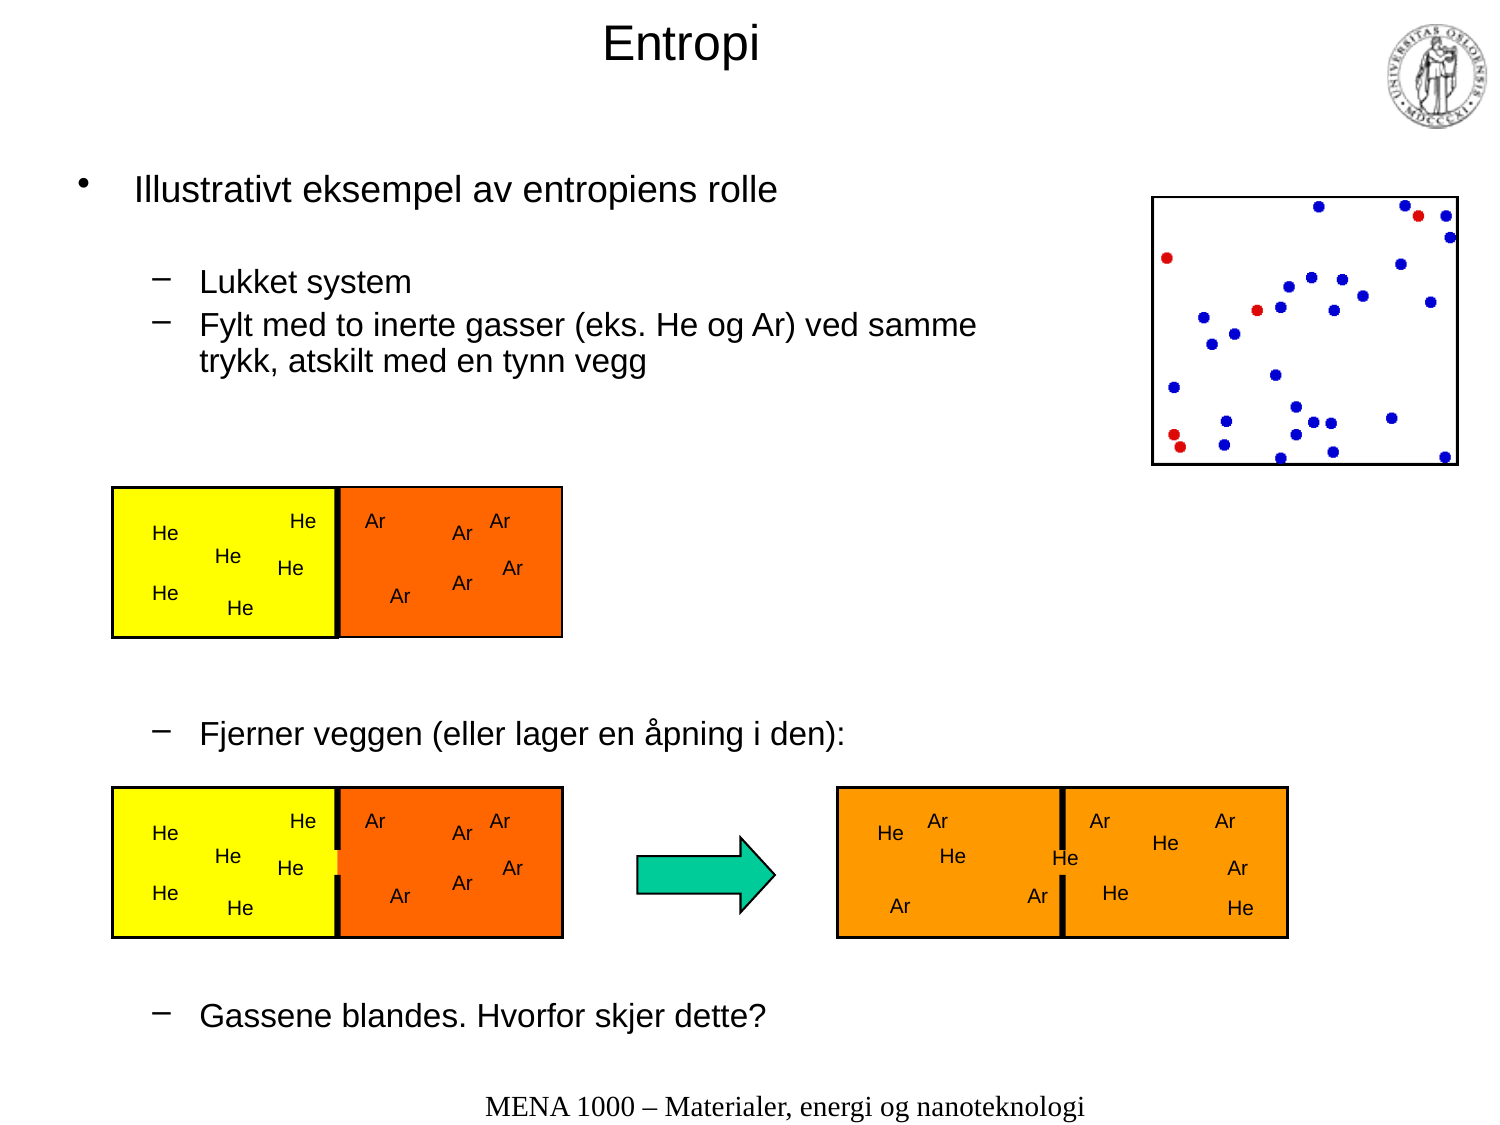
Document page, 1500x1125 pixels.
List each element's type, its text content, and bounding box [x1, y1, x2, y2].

text_box Ar [437, 862, 500, 903]
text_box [112, 487, 563, 638]
picture [1151, 196, 1460, 466]
text_box Ar [349, 800, 413, 840]
text_box He [137, 872, 200, 913]
footer MENA 1000 – Materialer, energi og nanoteknologi [466, 1079, 1105, 1125]
text_box [112, 787, 563, 938]
text_box He [199, 834, 263, 875]
text_box Ar [474, 800, 538, 840]
list Illustrativt eksempel av entropiens rolle Lukket system Fylt med to inerte gasser (eks. He og Ar) ved samme trykk, atskilt med en tynn vegg Fjerner veggen (eller lager en åpning i den): Gassene blandes. Hvorfor skjer dette? [62, 162, 1001, 1036]
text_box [837, 787, 1288, 938]
text_box [637, 837, 775, 913]
text_box He [274, 800, 337, 840]
picture [1387, 24, 1500, 129]
text_box He [212, 887, 275, 928]
title Entropi [62, 0, 1301, 132]
text_box He [137, 812, 200, 853]
text_box He [262, 847, 325, 888]
text_box Ar [487, 847, 550, 888]
text_box Ar [437, 812, 500, 853]
text_box Ar [374, 875, 438, 915]
